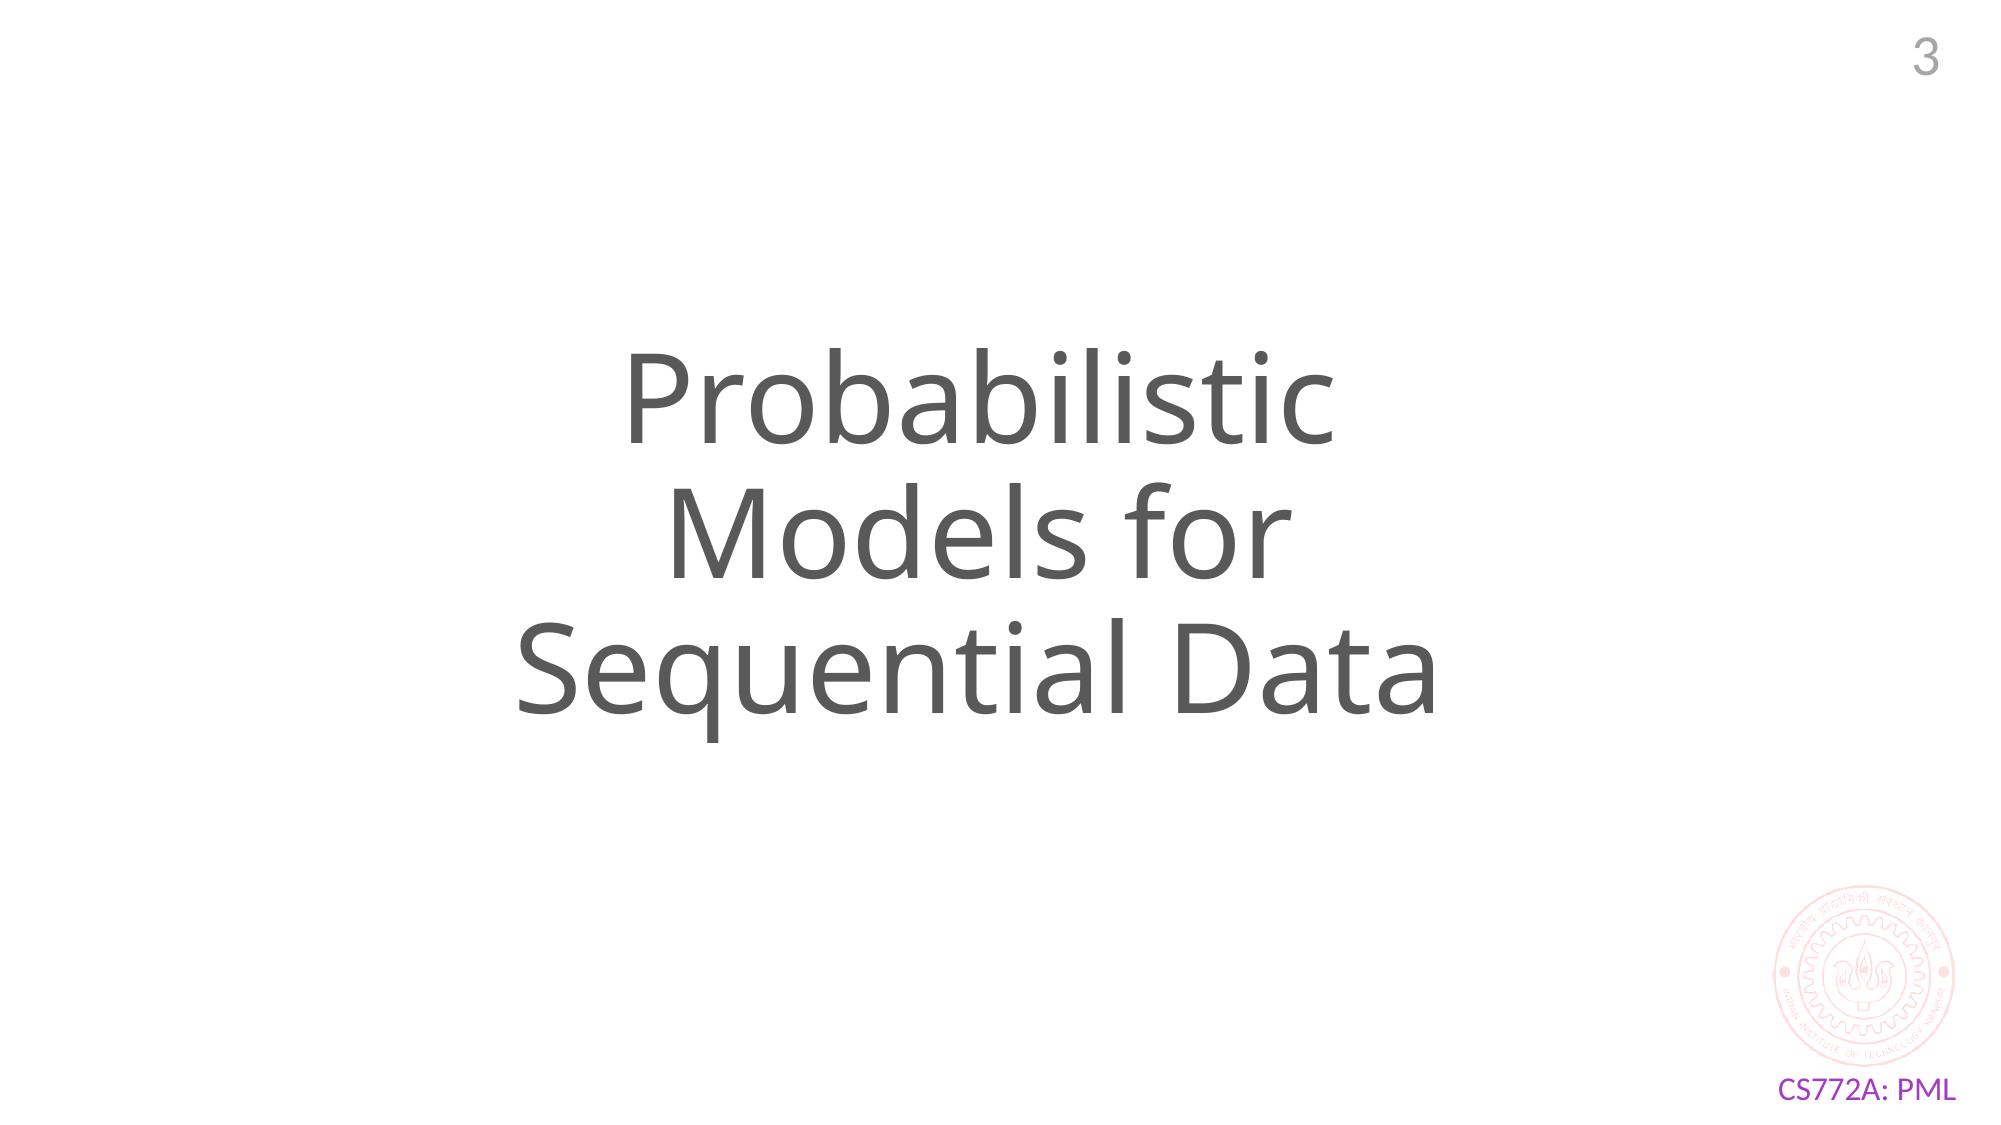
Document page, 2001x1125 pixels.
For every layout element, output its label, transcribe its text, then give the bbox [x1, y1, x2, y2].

title Probabilistic Models for Sequential Data [379, 406, 1579, 670]
text_box 3 [1857, 22, 1957, 83]
